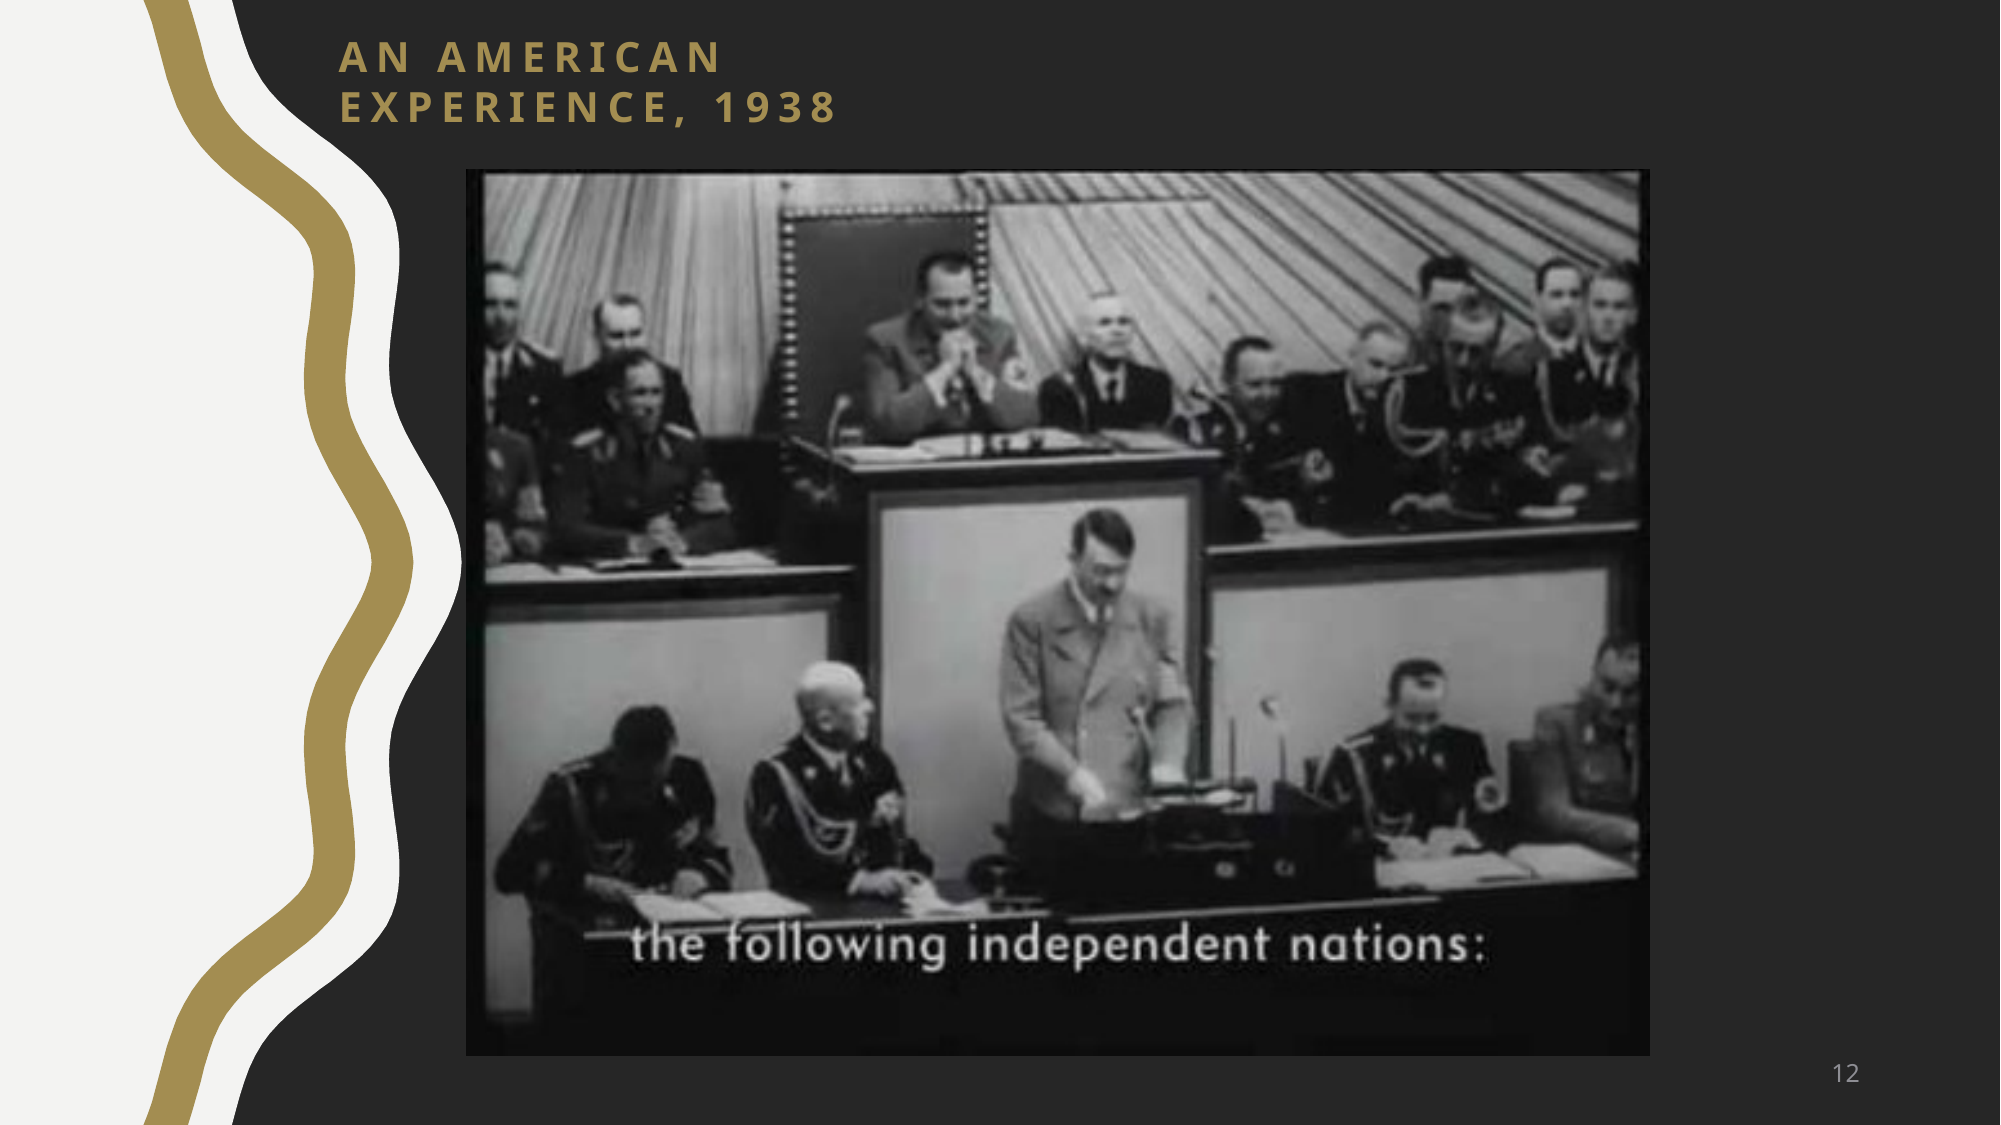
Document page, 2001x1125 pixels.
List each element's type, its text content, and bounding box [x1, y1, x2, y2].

list An American Experience, 1938 [323, 23, 1058, 294]
slide_number 12 [1630, 1045, 1875, 1103]
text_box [465, 169, 1650, 1057]
